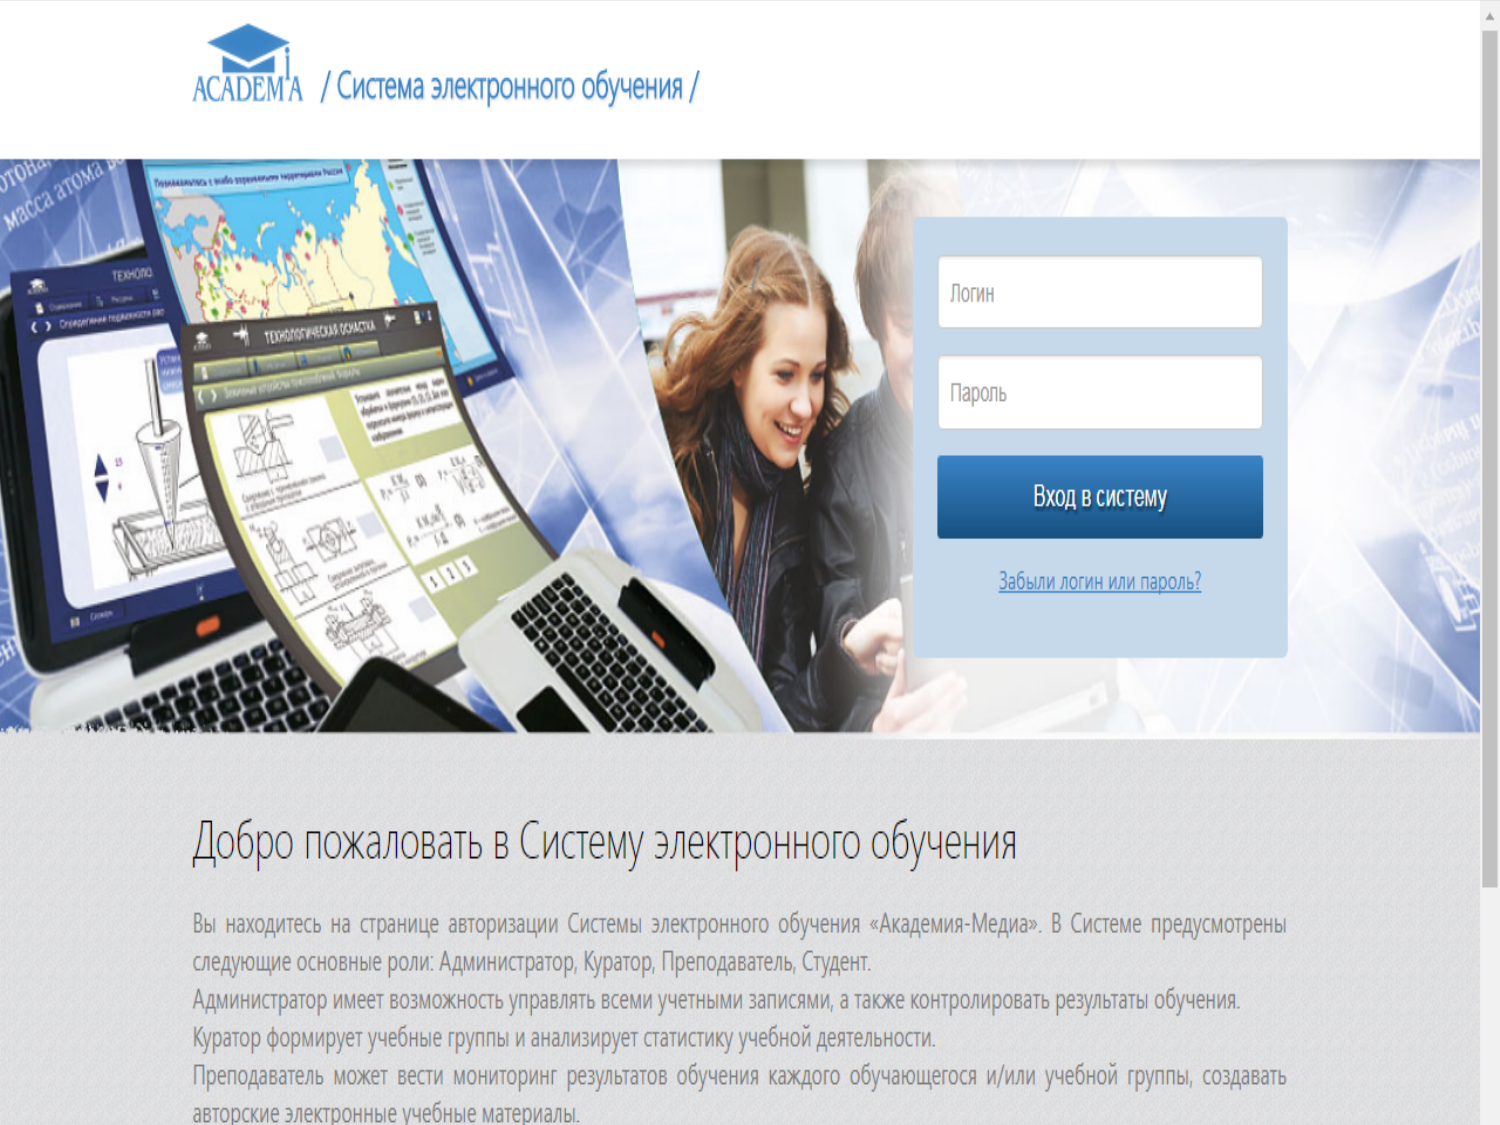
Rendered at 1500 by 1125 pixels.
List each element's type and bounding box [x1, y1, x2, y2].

list [0, 0, 1500, 1125]
